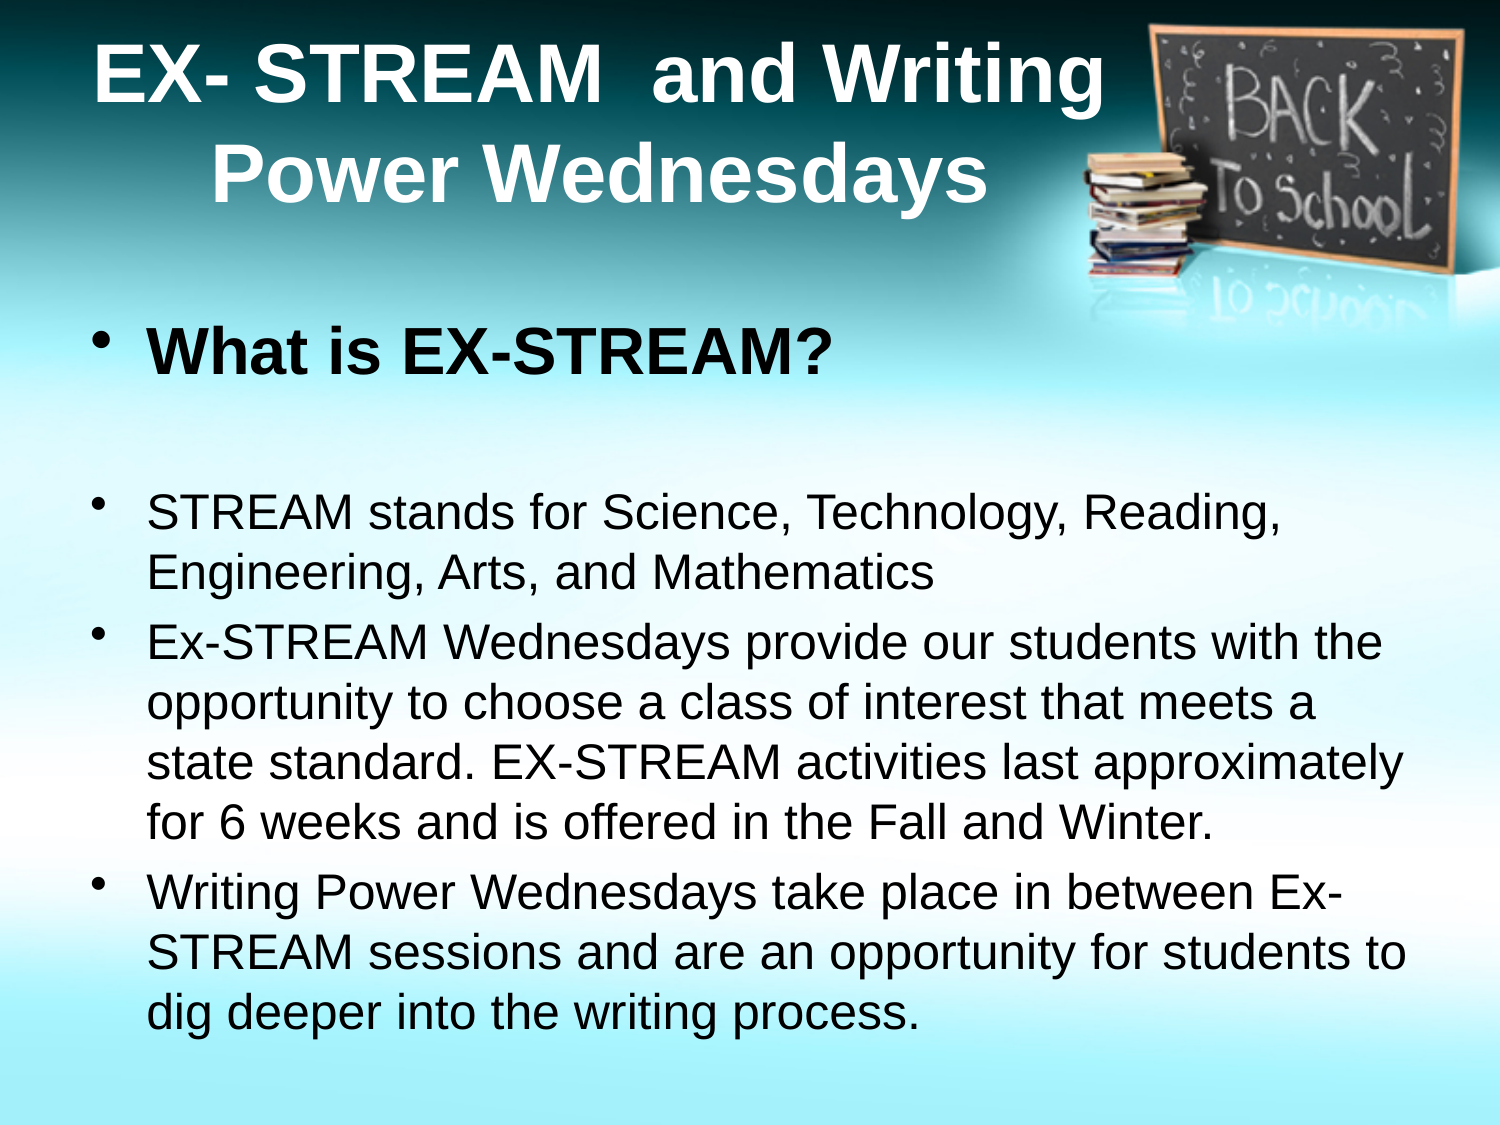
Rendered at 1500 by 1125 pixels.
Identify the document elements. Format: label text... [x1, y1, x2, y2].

title EX- STREAM and Writing Power Wednesdays [50, 24, 1150, 233]
picture [0, 0, 1500, 1125]
list What is EX-STREAM? STREAM stands for Science, Technology, Reading, Engineering, Arts, and Mathematics Ex-STREAM Wednesdays provide our students with the opportunity to choose a class of interest that meets a state standard. EX-STREAM activities last approximately for 6 weeks and is offered in the Fall and Winter. Writing Power Wednesdays take place in between Ex-STREAM sessions and are an opportunity for students to dig deeper into the writing process. [75, 299, 1425, 1125]
